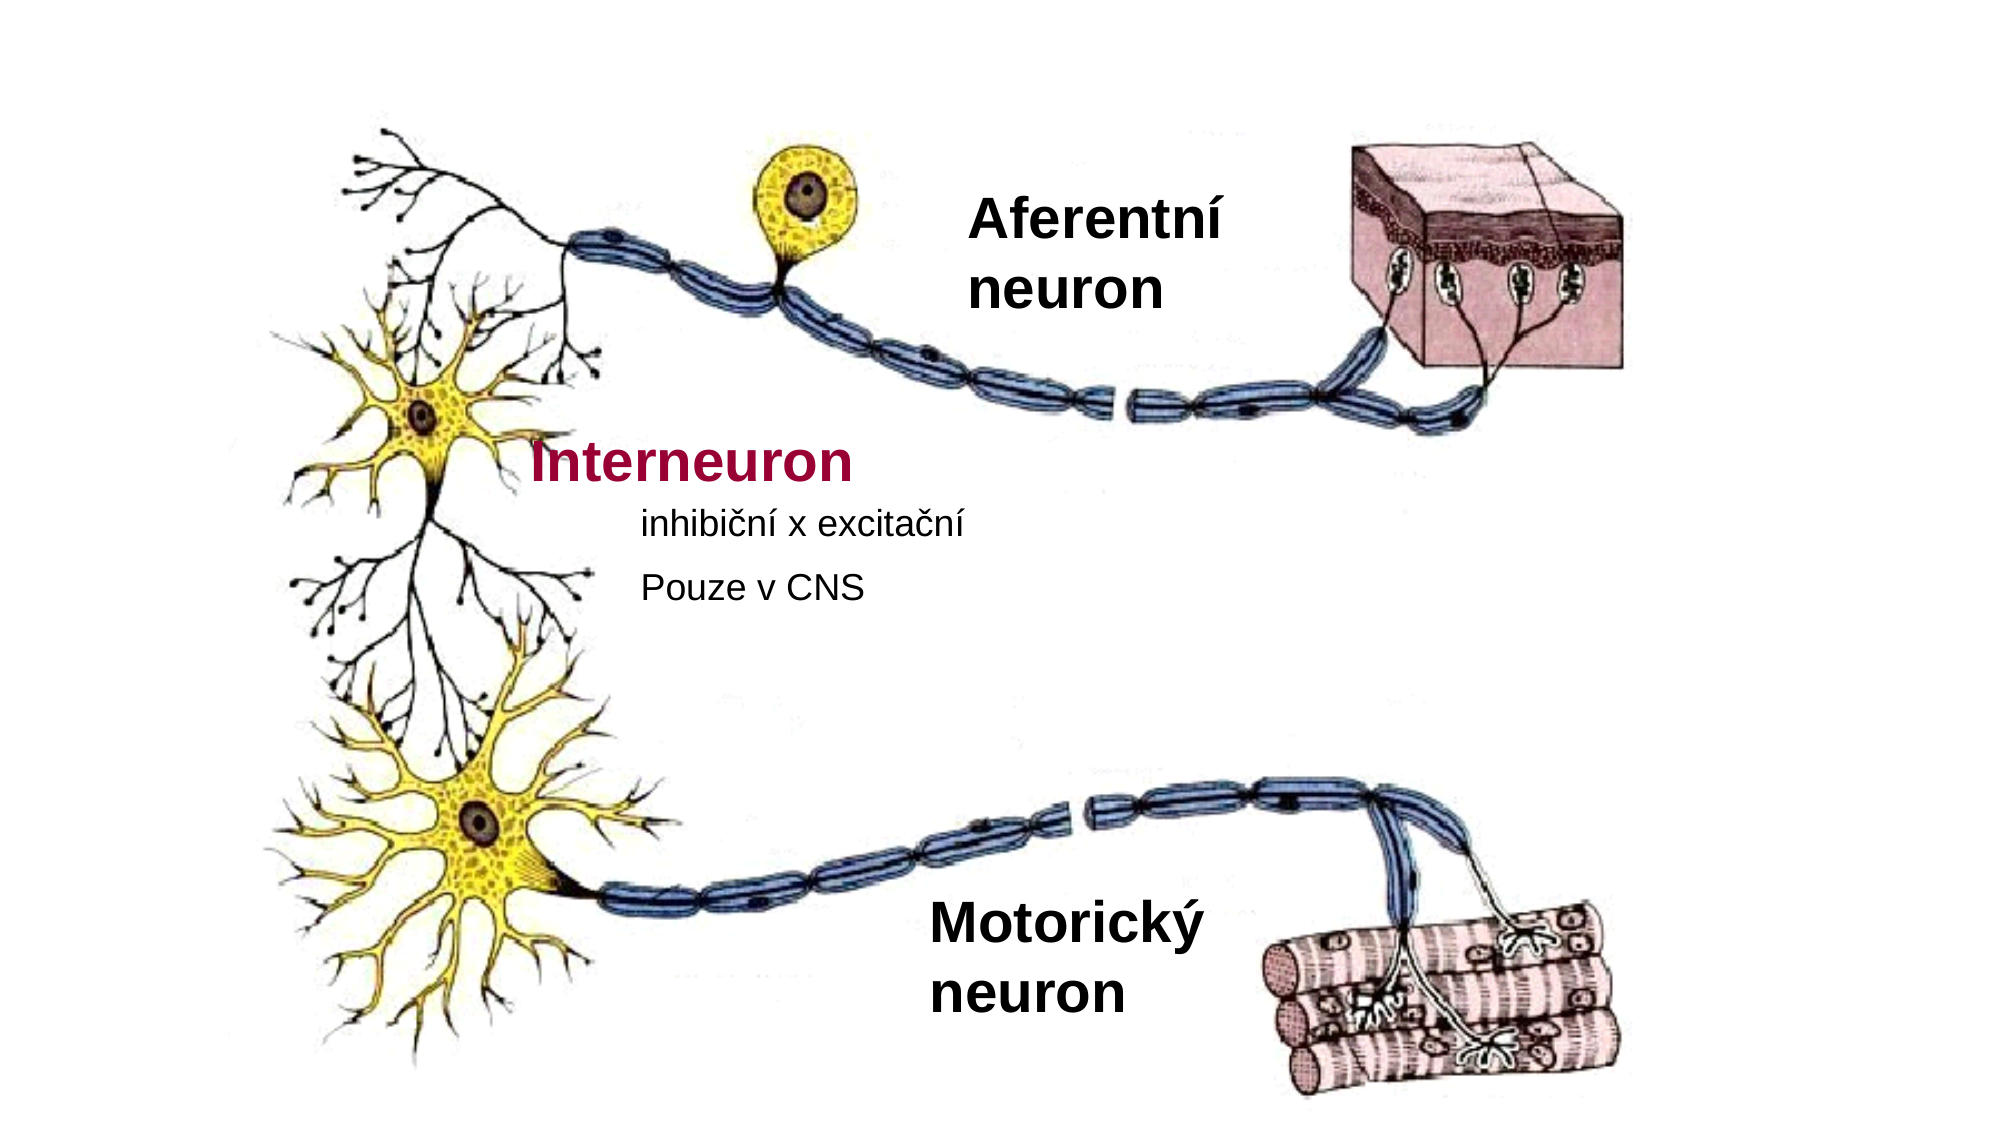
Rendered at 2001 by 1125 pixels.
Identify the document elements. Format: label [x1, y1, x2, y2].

text_box [228, 80, 1673, 1116]
